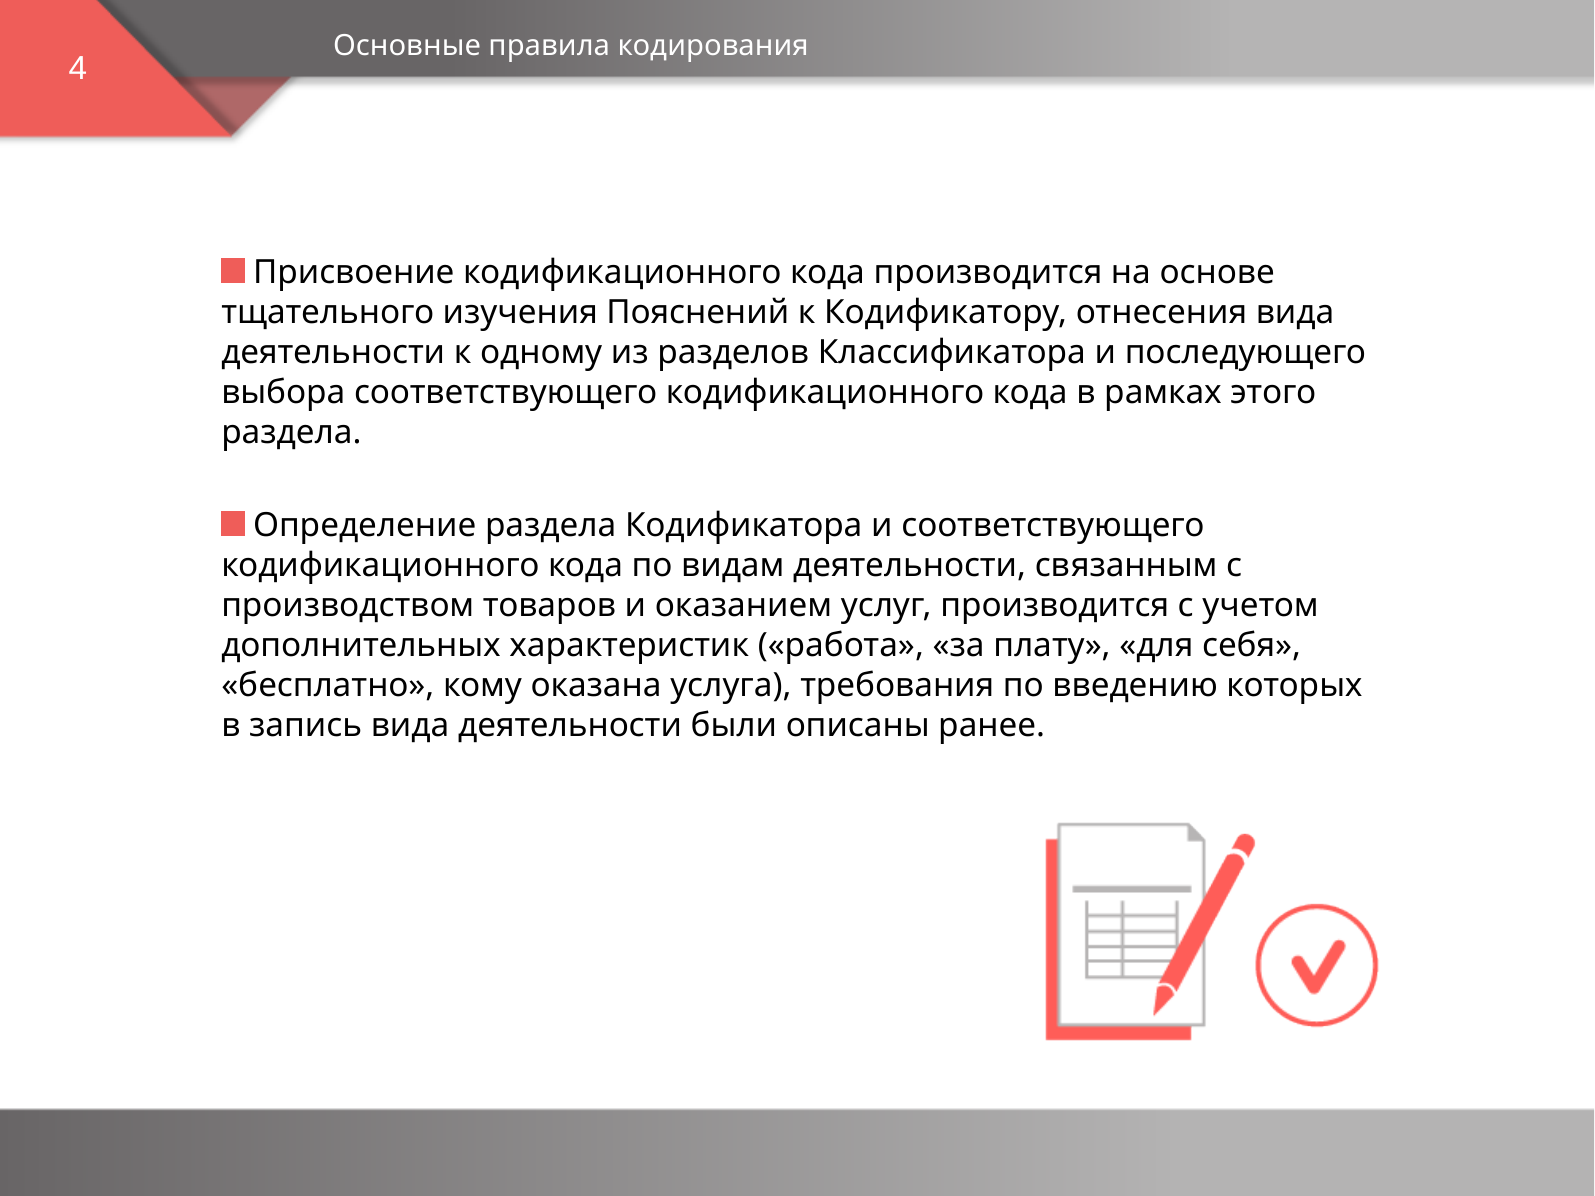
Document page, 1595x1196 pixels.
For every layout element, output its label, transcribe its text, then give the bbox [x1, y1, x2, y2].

text_box 4 [53, 39, 124, 94]
picture [0, 0, 1595, 1196]
list Присвоение кодификационного кода производится на основе тщательного изучения Пояснений к Кодификатору, отнесения вида деятельности к одному из разделов Классификатора и последующего выбора соответствующего кодификационного кода в рамках этого раздела. Определение раздела Кодификатора и соответствующего кодификационного кода по видам деятельности, связанным с производством товаров и оказанием услуг, производится с учетом дополнительных характеристик («работа», «за плату», «для себя», «бесплатно», кому оказана услуга), требования по введению которых в запись вида деятельности были описаны ранее. [206, 243, 1388, 775]
text_box Основные правила кодирования [318, 18, 1518, 55]
